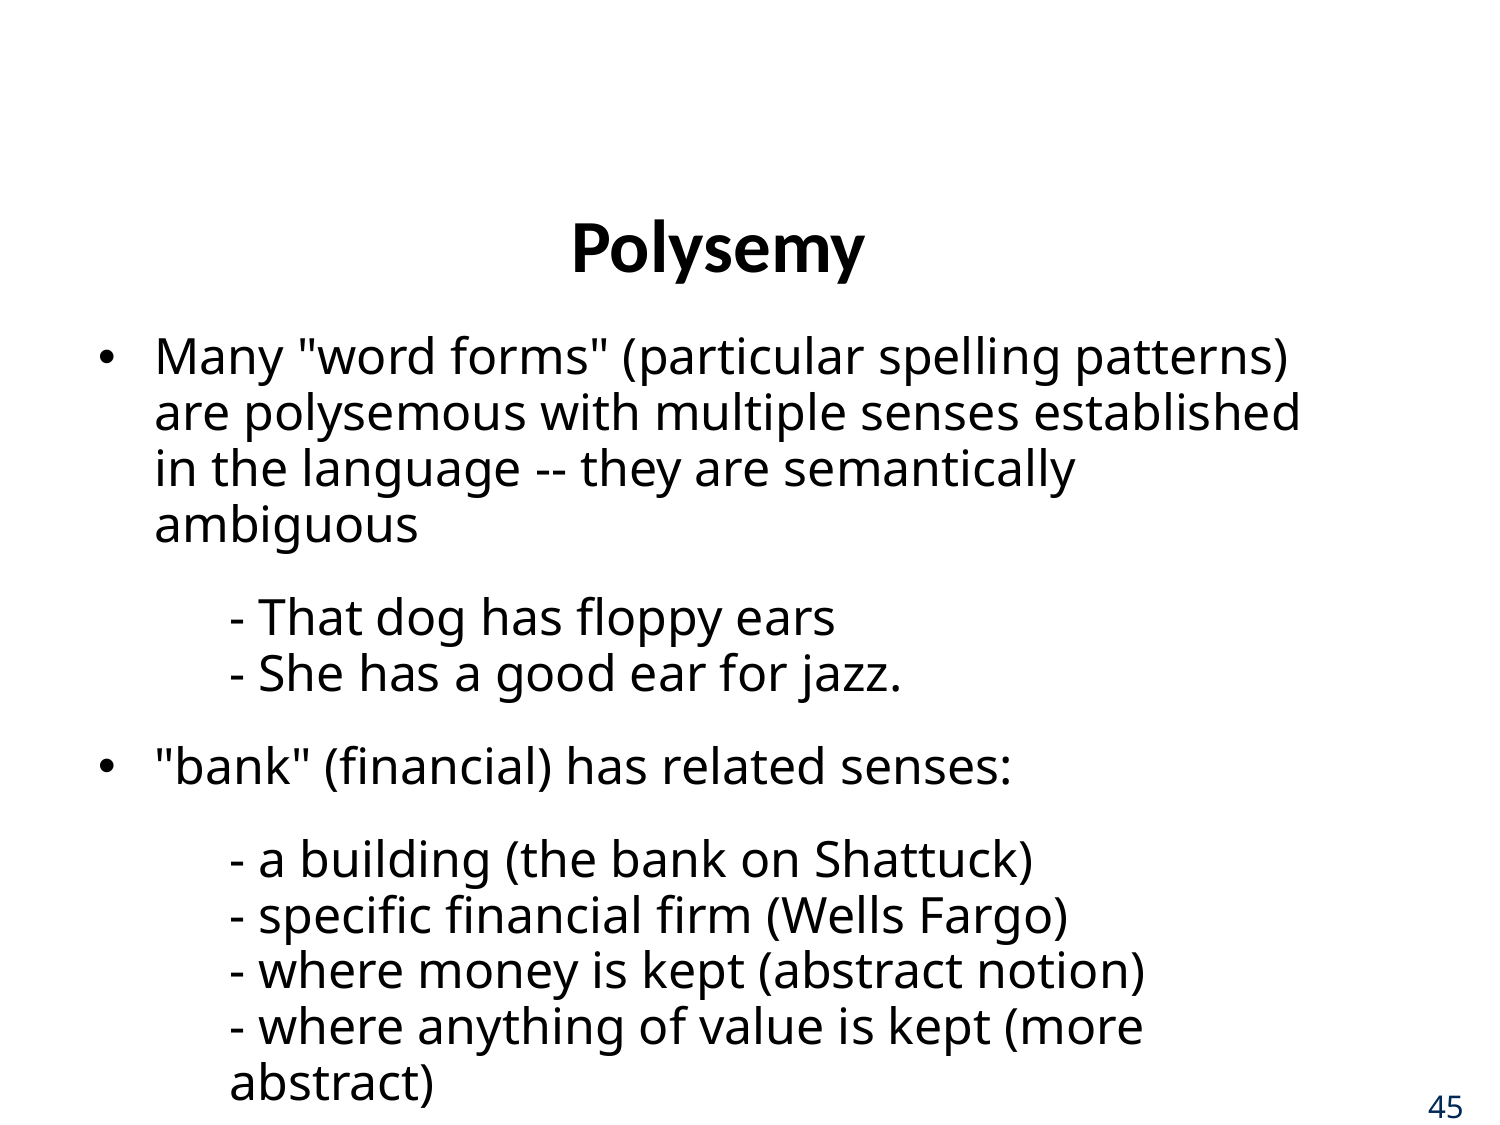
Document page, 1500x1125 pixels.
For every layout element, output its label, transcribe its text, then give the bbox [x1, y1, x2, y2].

title Polysemy [0, 149, 1438, 346]
text_box 45 [1438, 1081, 1454, 1119]
text_box Many "word forms" (particular spelling patterns) are polysemous with multiple senses established in the language -- they are semantically ambiguous - That dog has floppy ears - She has a good ear for jazz. "bank" (financial) has related senses: - a building (the bank on Shattuck) - specific financial firm (Wells Fargo) - where money is kept (abstract notion) - where anything of value is kept (more abstract) [87, 324, 1363, 1117]
